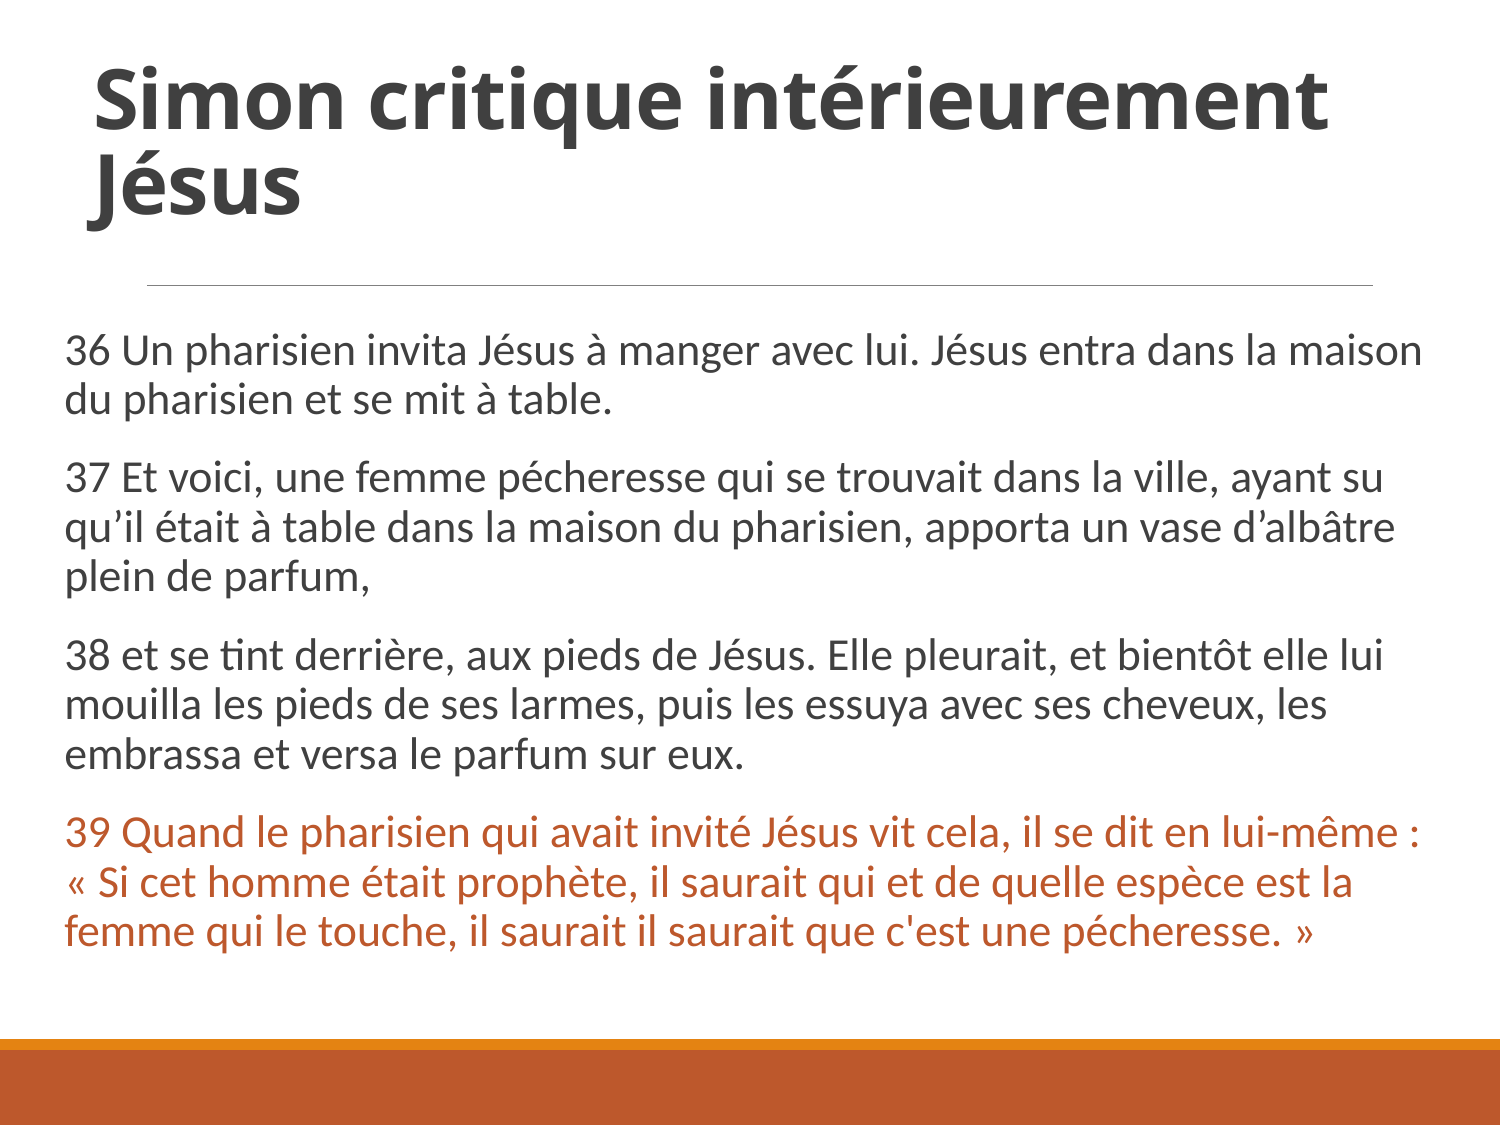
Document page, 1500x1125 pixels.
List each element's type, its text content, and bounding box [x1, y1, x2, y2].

list 36 Un pharisien invita Jésus à manger avec lui. Jésus entra dans la maison du pharisien et se mit à table. 37 Et voici, une femme pécheresse qui se trouvait dans la ville, ayant su qu’il était à table dans la maison du pharisien, apporta un vase d’albâtre plein de parfum, 38 et se tint derrière, aux pieds de Jésus. Elle pleurait, et bientôt elle lui mouilla les pieds de ses larmes, puis les essuya avec ses cheveux, les embrassa et versa le parfum sur eux. 39 Quand le pharisien qui avait invité Jésus vit cela, il se dit en lui-même : « Si cet homme était prophète, il saurait qui et de quelle espèce est la femme qui le touche, il saurait il saurait que c'est une pécheresse. » [49, 317, 1451, 977]
title Simon critique intérieurement Jésus [78, 129, 1460, 239]
